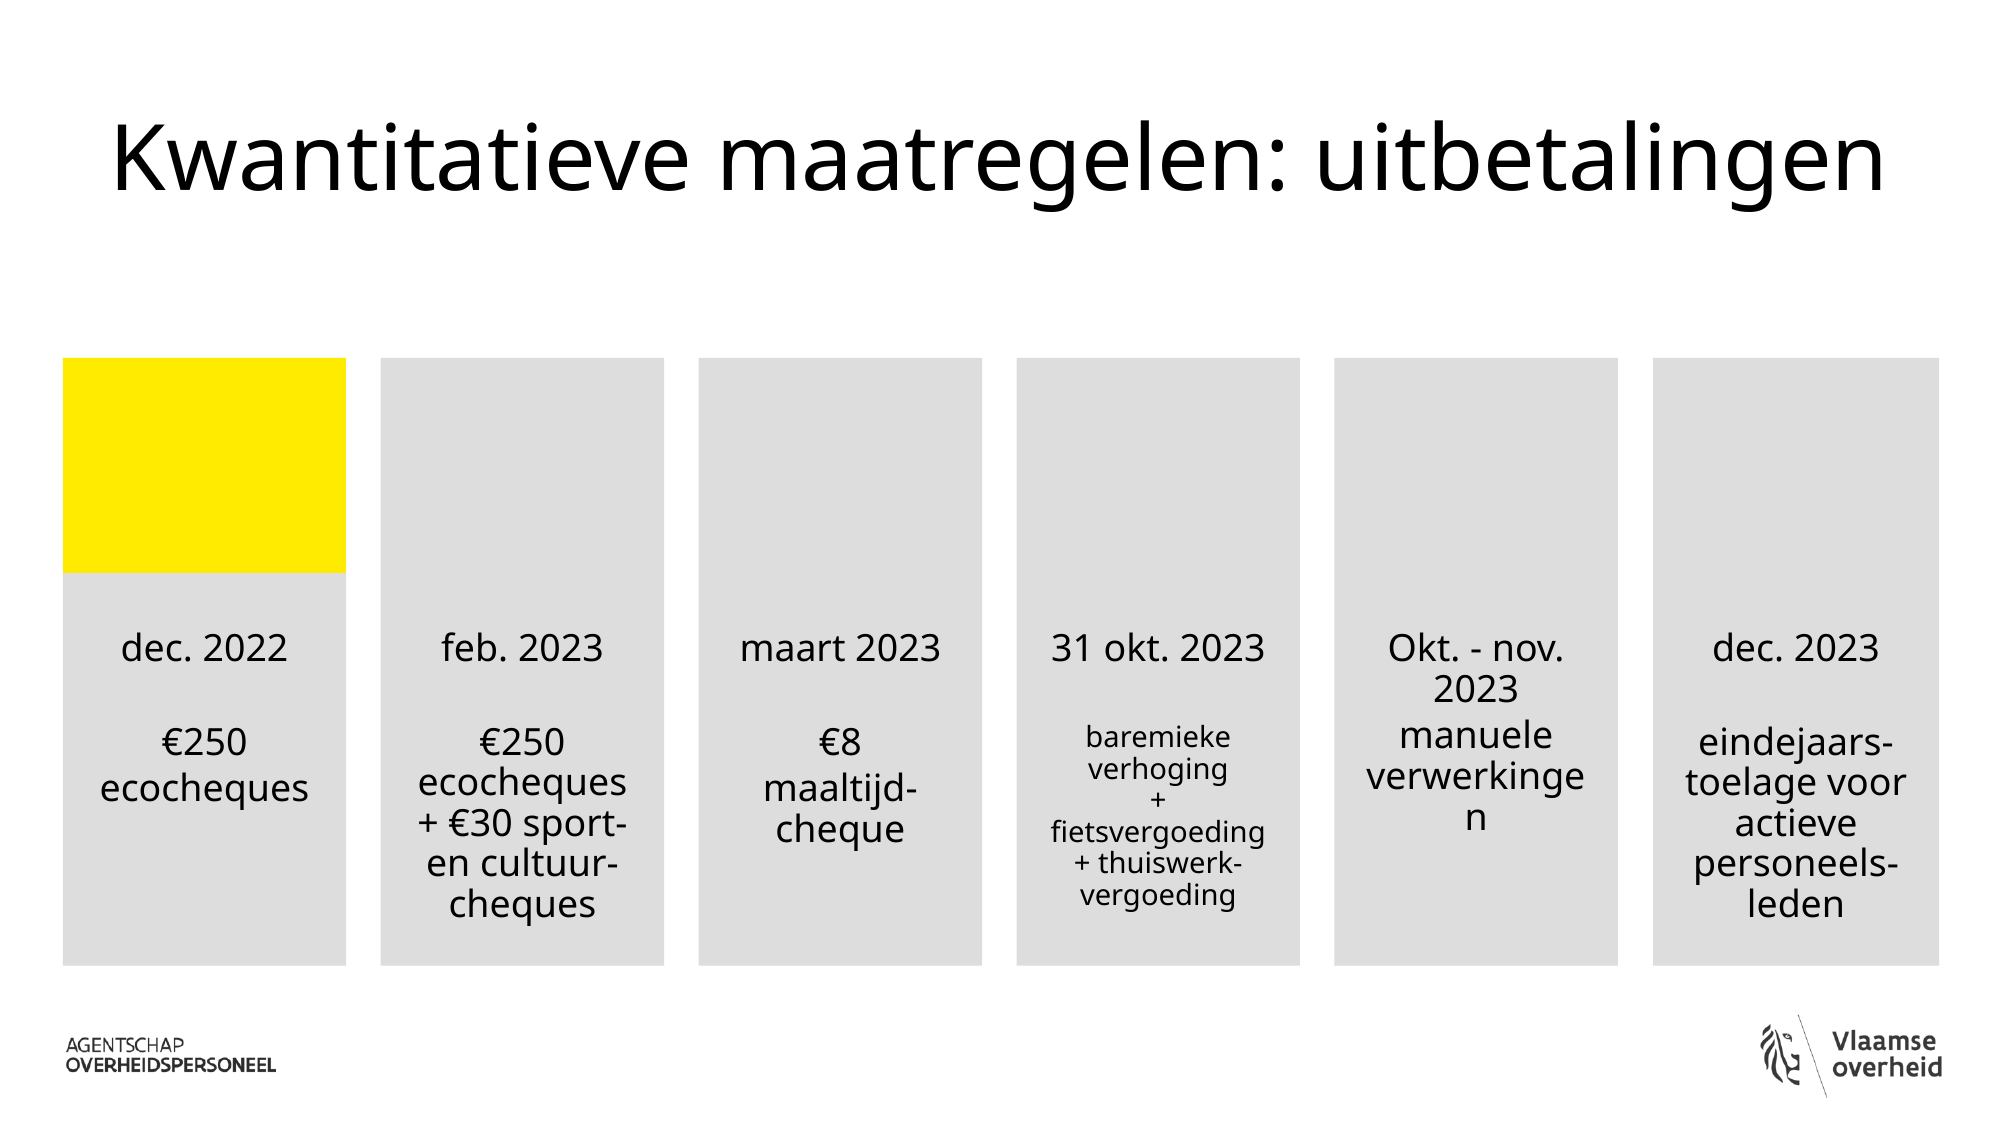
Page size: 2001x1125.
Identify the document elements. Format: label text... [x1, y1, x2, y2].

list 31 okt. 2023 baremieke verhoging + fietsvergoeding + thuiswerk-vergoeding [1016, 357, 1300, 966]
list feb. 2023 €250 ecocheques + €30 sport- en cultuur-cheques [380, 357, 665, 966]
list dec. 2023 eindejaars-toelage voor actieve personeels-leden [1653, 357, 1940, 966]
list dec. 2022 €250 ecocheques [62, 357, 347, 966]
picture [60, 1034, 276, 1077]
picture [1751, 1008, 1949, 1103]
list 12 [63, 357, 346, 573]
list Okt. - nov. 2023 manuele verwerkingen [1334, 357, 1618, 966]
title Kwantitatieve maatregelen: uitbetalingen [60, 69, 1940, 270]
list maart 2023 €8 maaltijd-cheque [698, 357, 983, 966]
